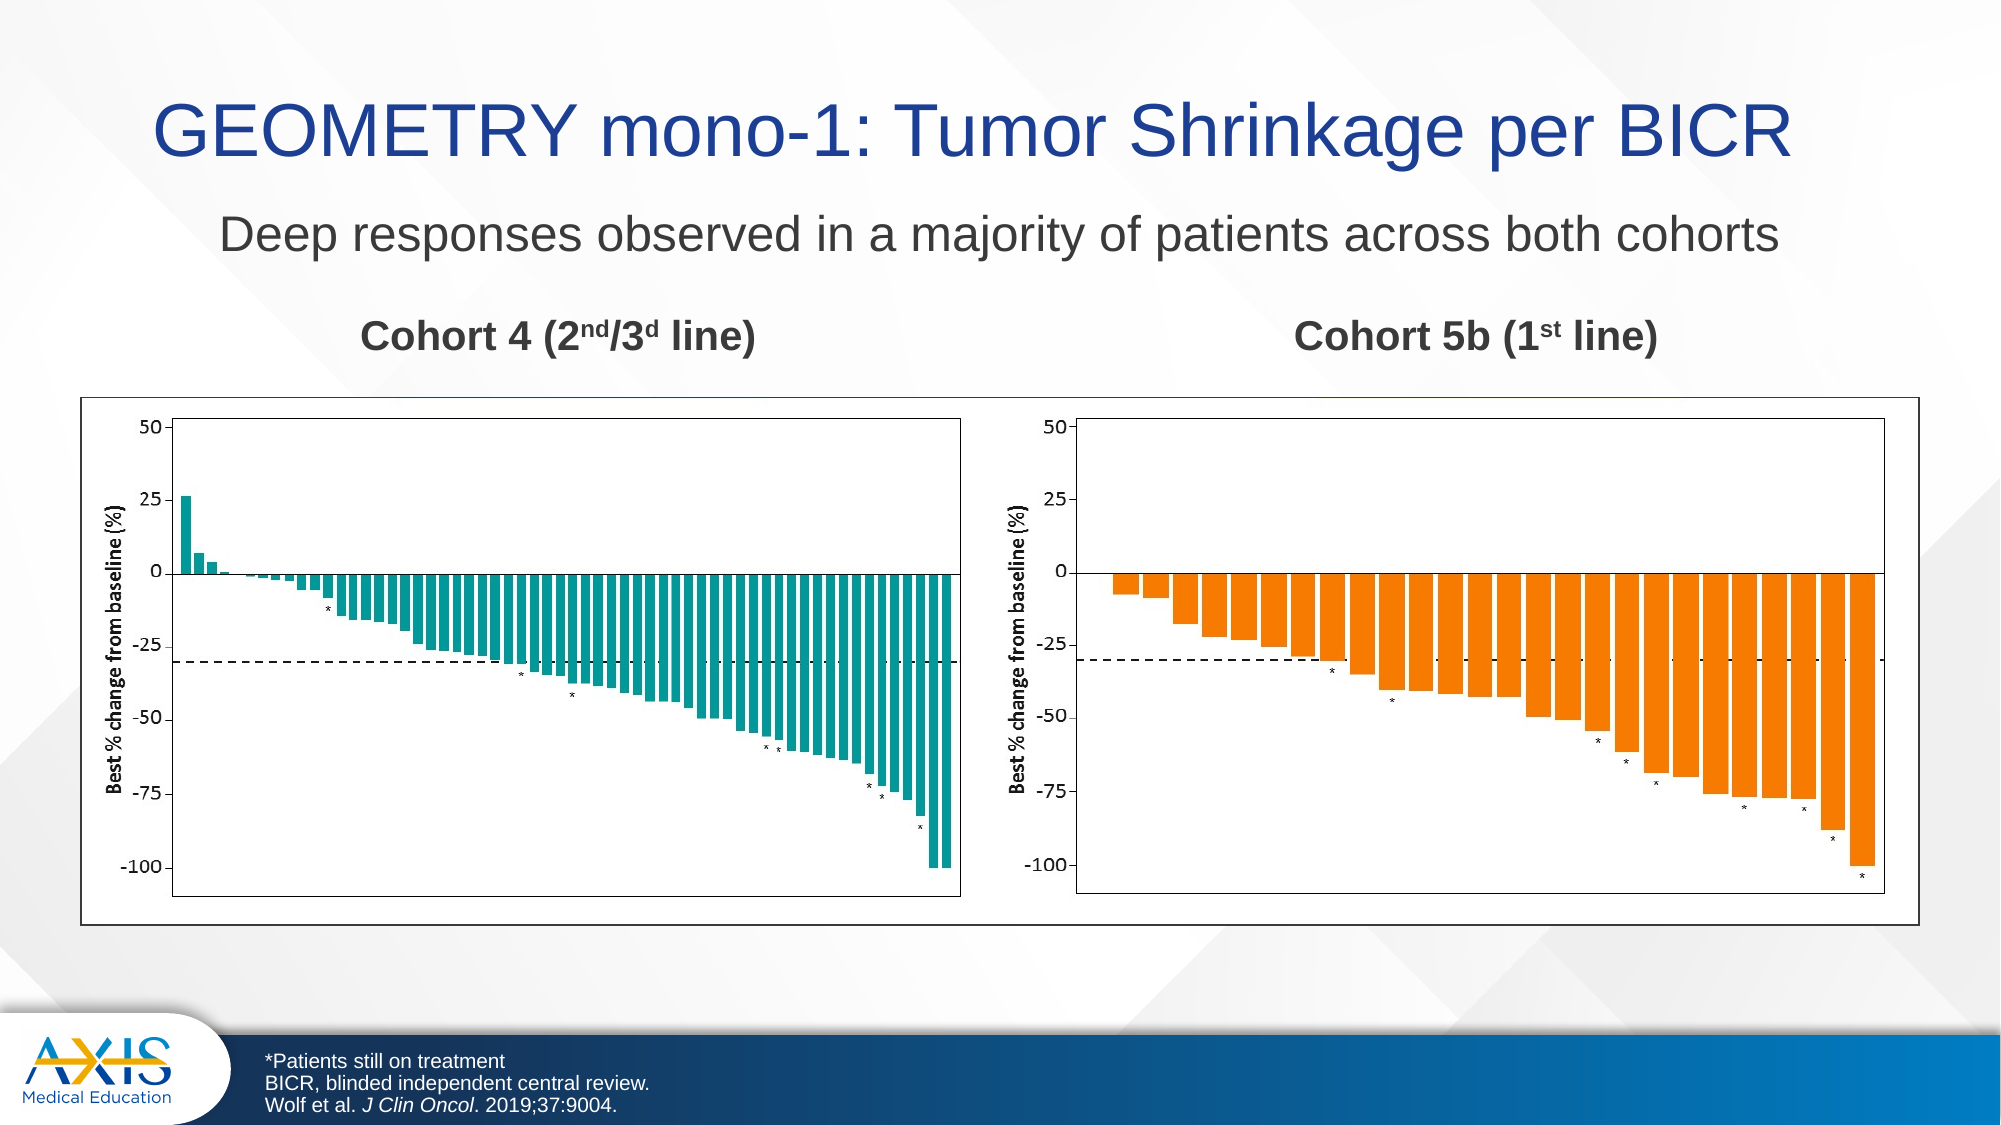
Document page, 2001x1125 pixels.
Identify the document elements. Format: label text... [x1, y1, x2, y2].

picture [81, 398, 1919, 924]
list *Patients still on treatment BICR, blinded independent central review. Wolf et al. J Clin Oncol. 2019;37:9004. [249, 1051, 1661, 1125]
list Deep responses observed in a majority of patients across both cohorts [137, 203, 1863, 300]
text_box Cohort 4 (2nd/3d line) [116, 301, 1000, 364]
text_box Cohort 5b (1st line) [1034, 301, 1918, 364]
picture [20, 1027, 174, 1113]
title GEOMETRY mono-1: Tumor Shrinkage per BICR [137, 59, 1863, 203]
